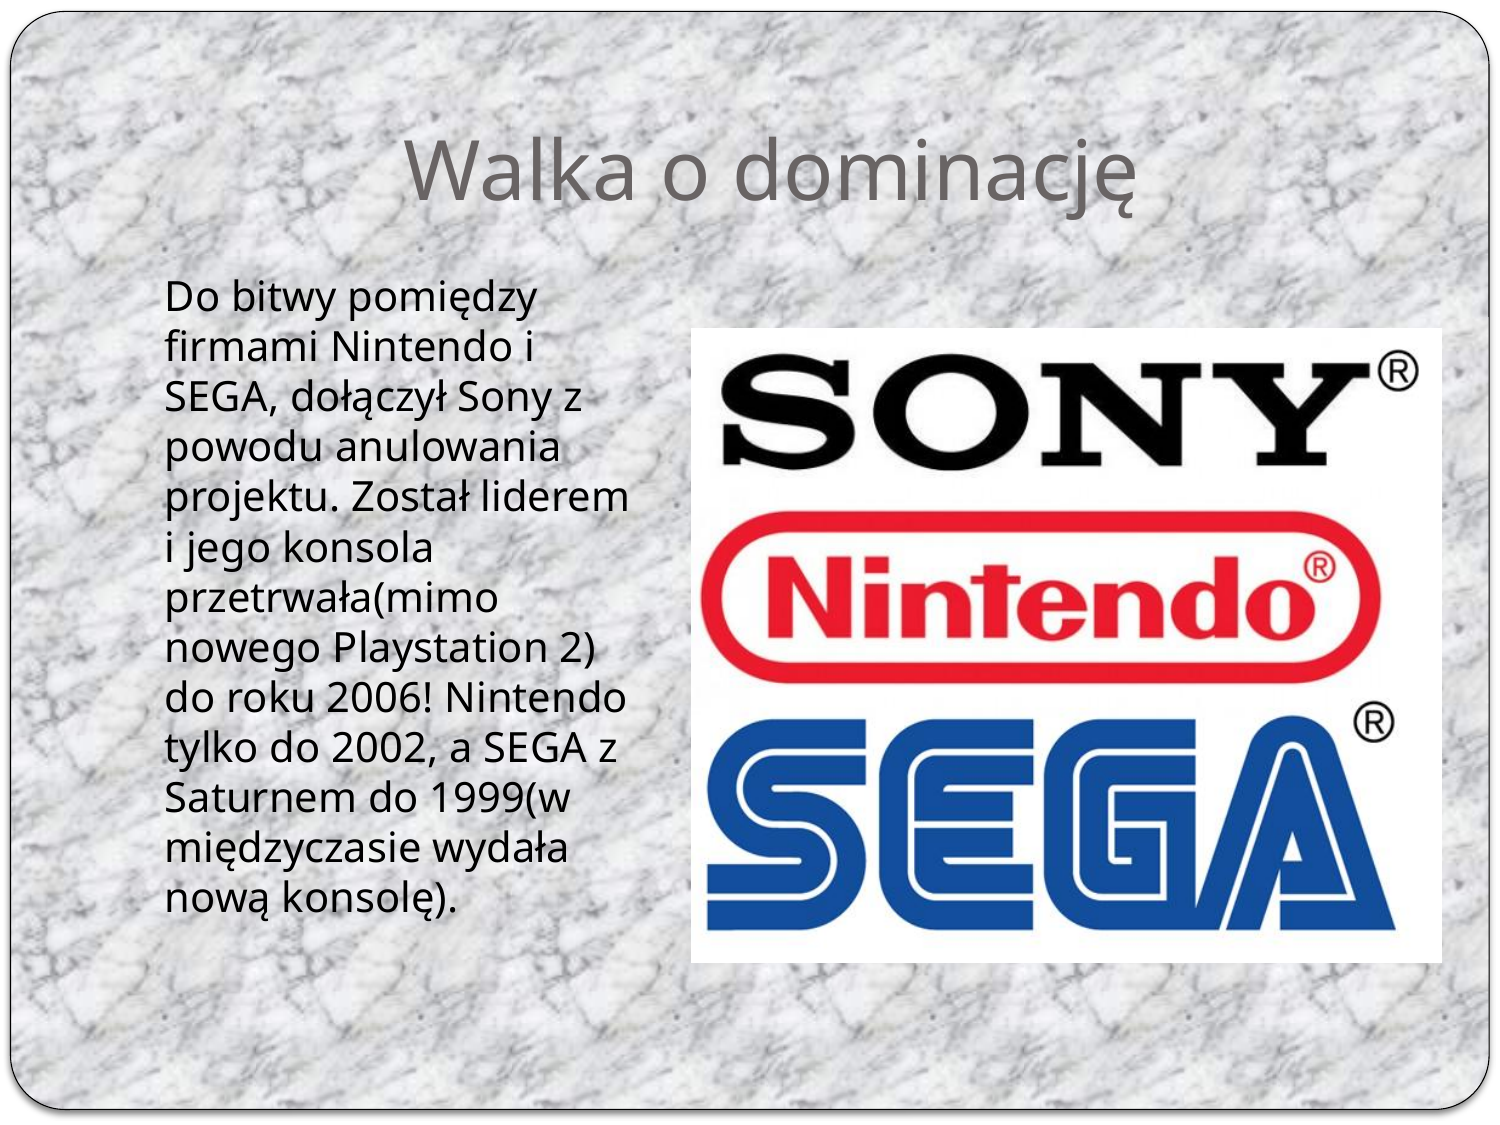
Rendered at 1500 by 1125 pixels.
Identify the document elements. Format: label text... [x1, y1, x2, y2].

list Do bitwy pomiędzy firmami Nintendo i SEGA, dołączył Sony z powodu anulowania projektu. Został liderem i jego konsola przetrwała(mimo nowego Playstation 2) do roku 2006! Nintendo tylko do 2002, a SEGA z Saturnem do 1999(w międzyczasie wydała nową konsolę). [150, 262, 657, 1000]
picture [12, 12, 1488, 1108]
title Walka o dominację [150, 44, 1425, 233]
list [691, 327, 1442, 963]
